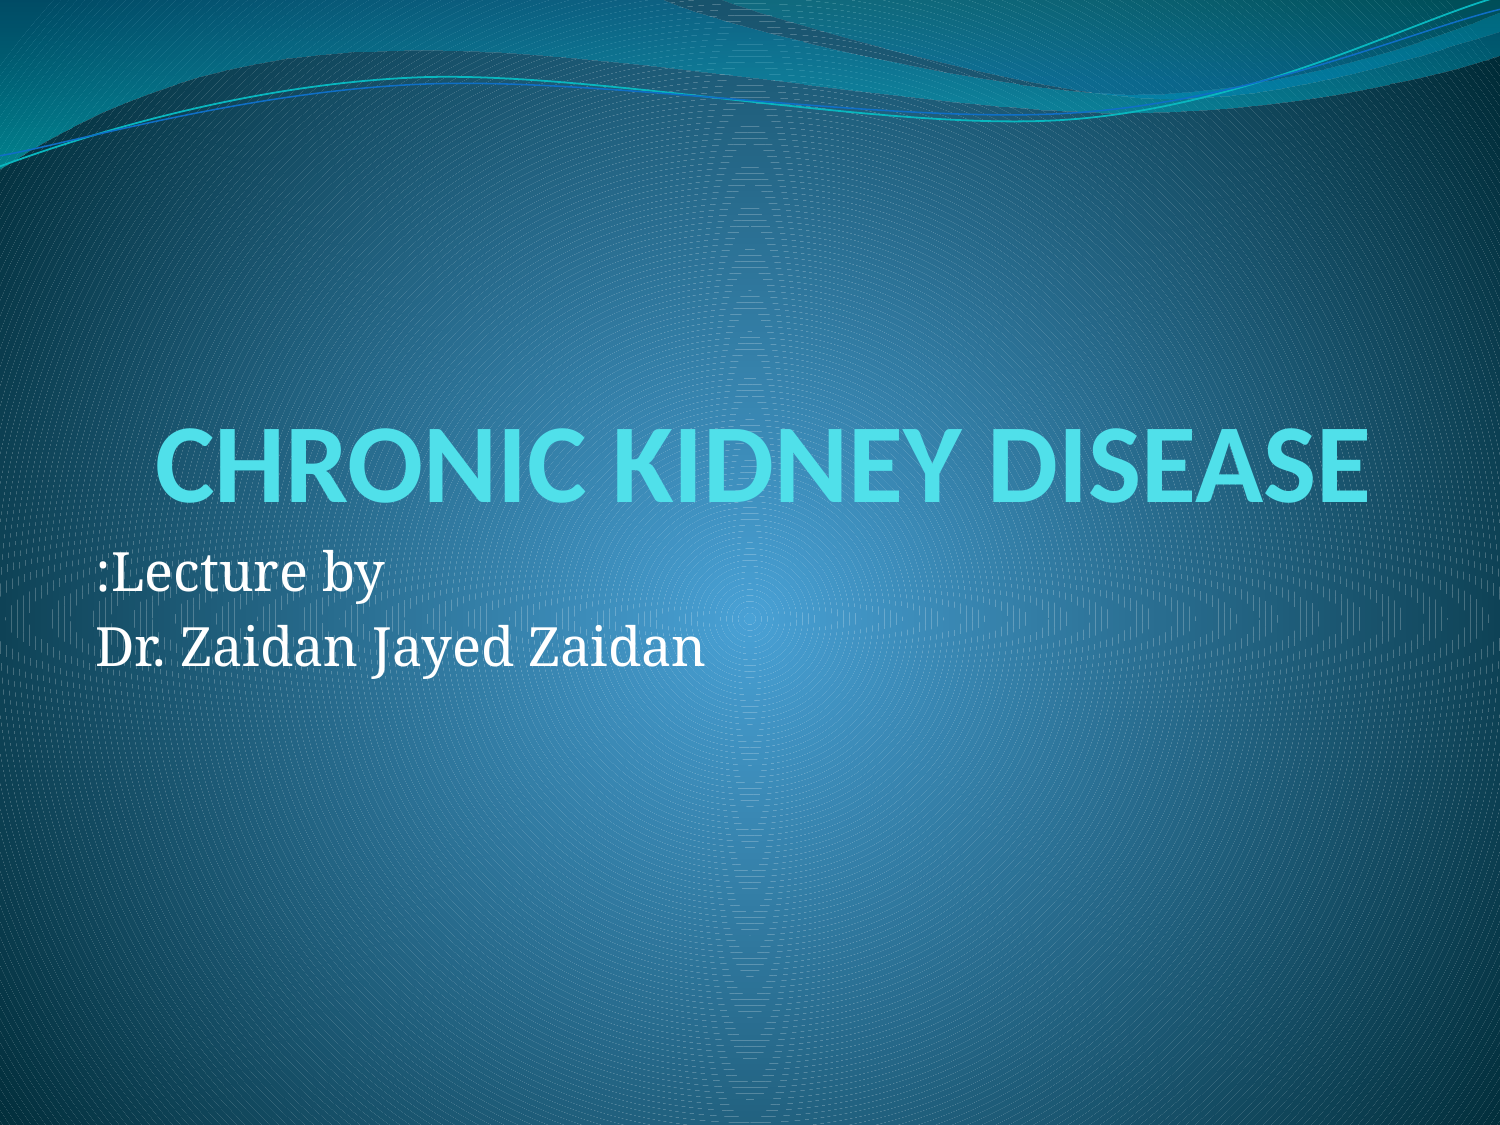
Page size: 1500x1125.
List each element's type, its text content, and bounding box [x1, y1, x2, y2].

subtitle Lecture by: Dr. Zaidan Jayed Zaidan [87, 529, 1376, 818]
title CHRONIC KIDNEY DISEASE [87, 224, 1376, 525]
